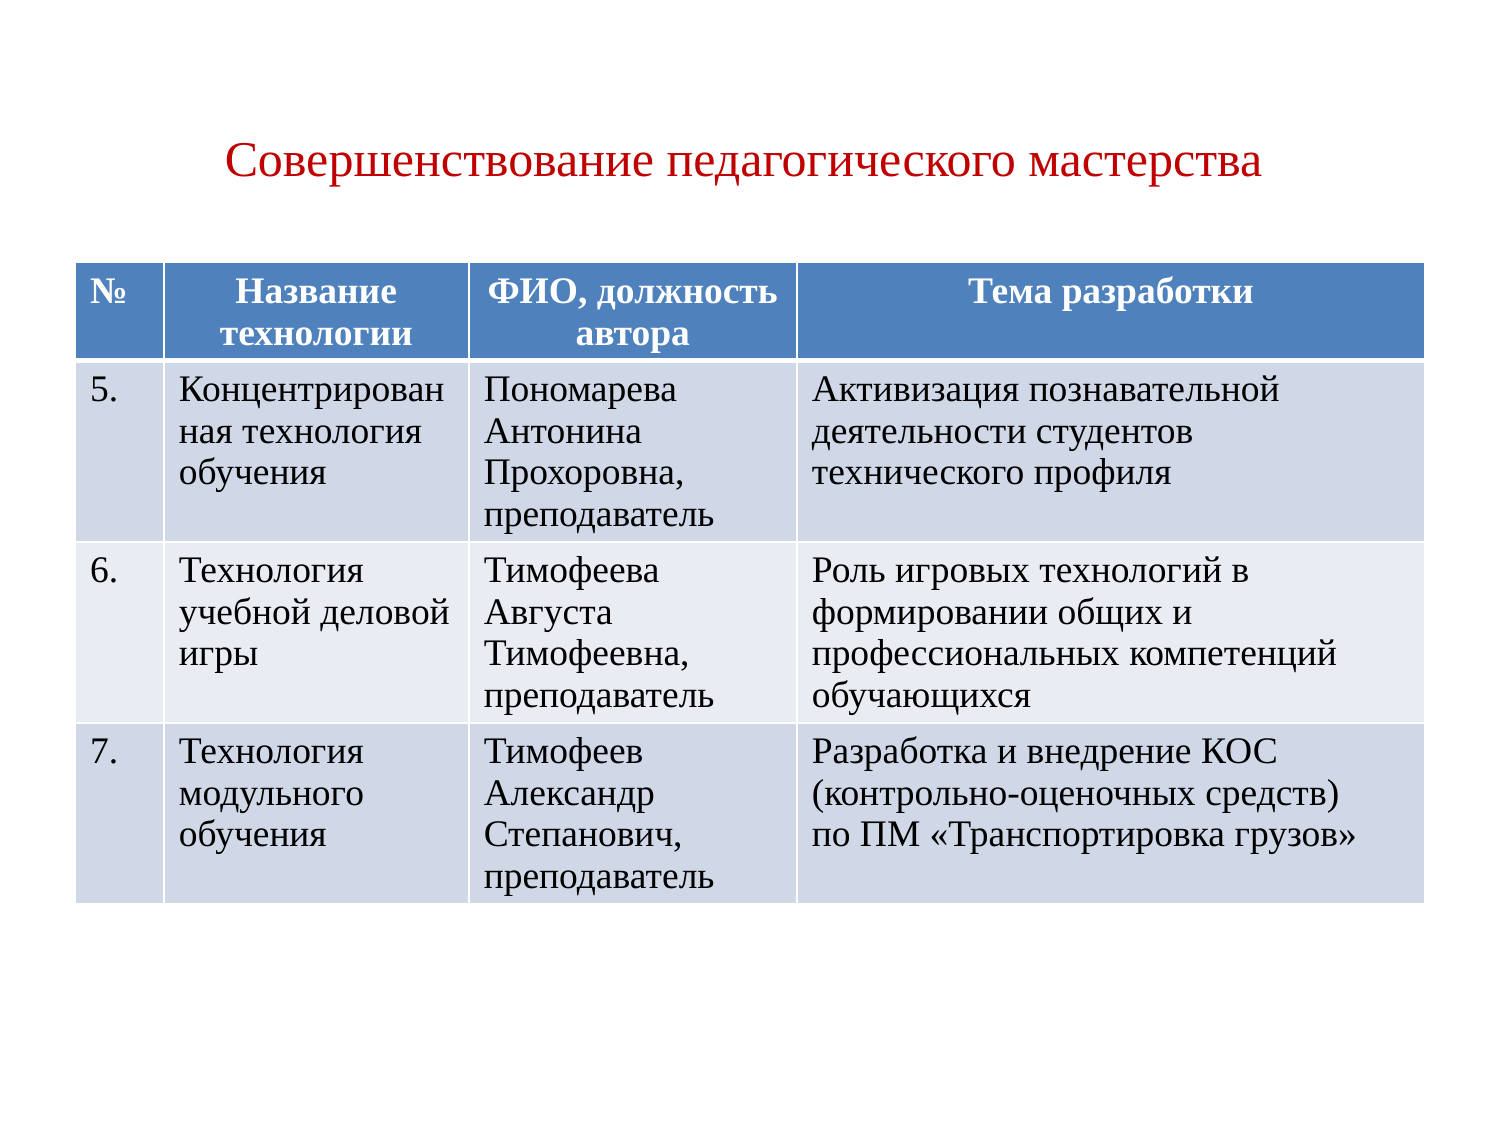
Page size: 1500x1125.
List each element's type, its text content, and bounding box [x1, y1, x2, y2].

table_cell Разработка и внедрение КОС (контрольно-оценочных средств) по ПМ «Транспортировка грузов» [798, 724, 1424, 903]
table_cell Тимофеева Августа Тимофеевна, преподаватель [470, 543, 796, 722]
table_cell Тимофеев Александр Степанович, преподаватель [470, 724, 796, 903]
table_cell 7. [76, 724, 163, 903]
table_cell Пономарева Антонина Прохоровна, преподаватель [470, 363, 796, 541]
table_cell Роль игровых технологий в формировании общих и профессиональных компетенций обучающихся [798, 543, 1424, 722]
table_header Название технологии [165, 263, 468, 358]
table_cell Технология учебной деловой игры [165, 543, 468, 722]
title Совершенствование педагогического мастерства [75, 105, 1425, 262]
table_cell 6. [76, 543, 163, 722]
table_header № [76, 263, 163, 358]
table_cell Активизация познавательной деятельности студентов технического профиля [798, 363, 1424, 541]
table_cell Концентрированная технология обучения [165, 363, 468, 541]
table_header Тема разработки [798, 263, 1424, 358]
table_cell 5. [76, 363, 163, 541]
table_header ФИО, должность автора [470, 263, 796, 358]
table_cell Технология модульного обучения [165, 724, 468, 903]
